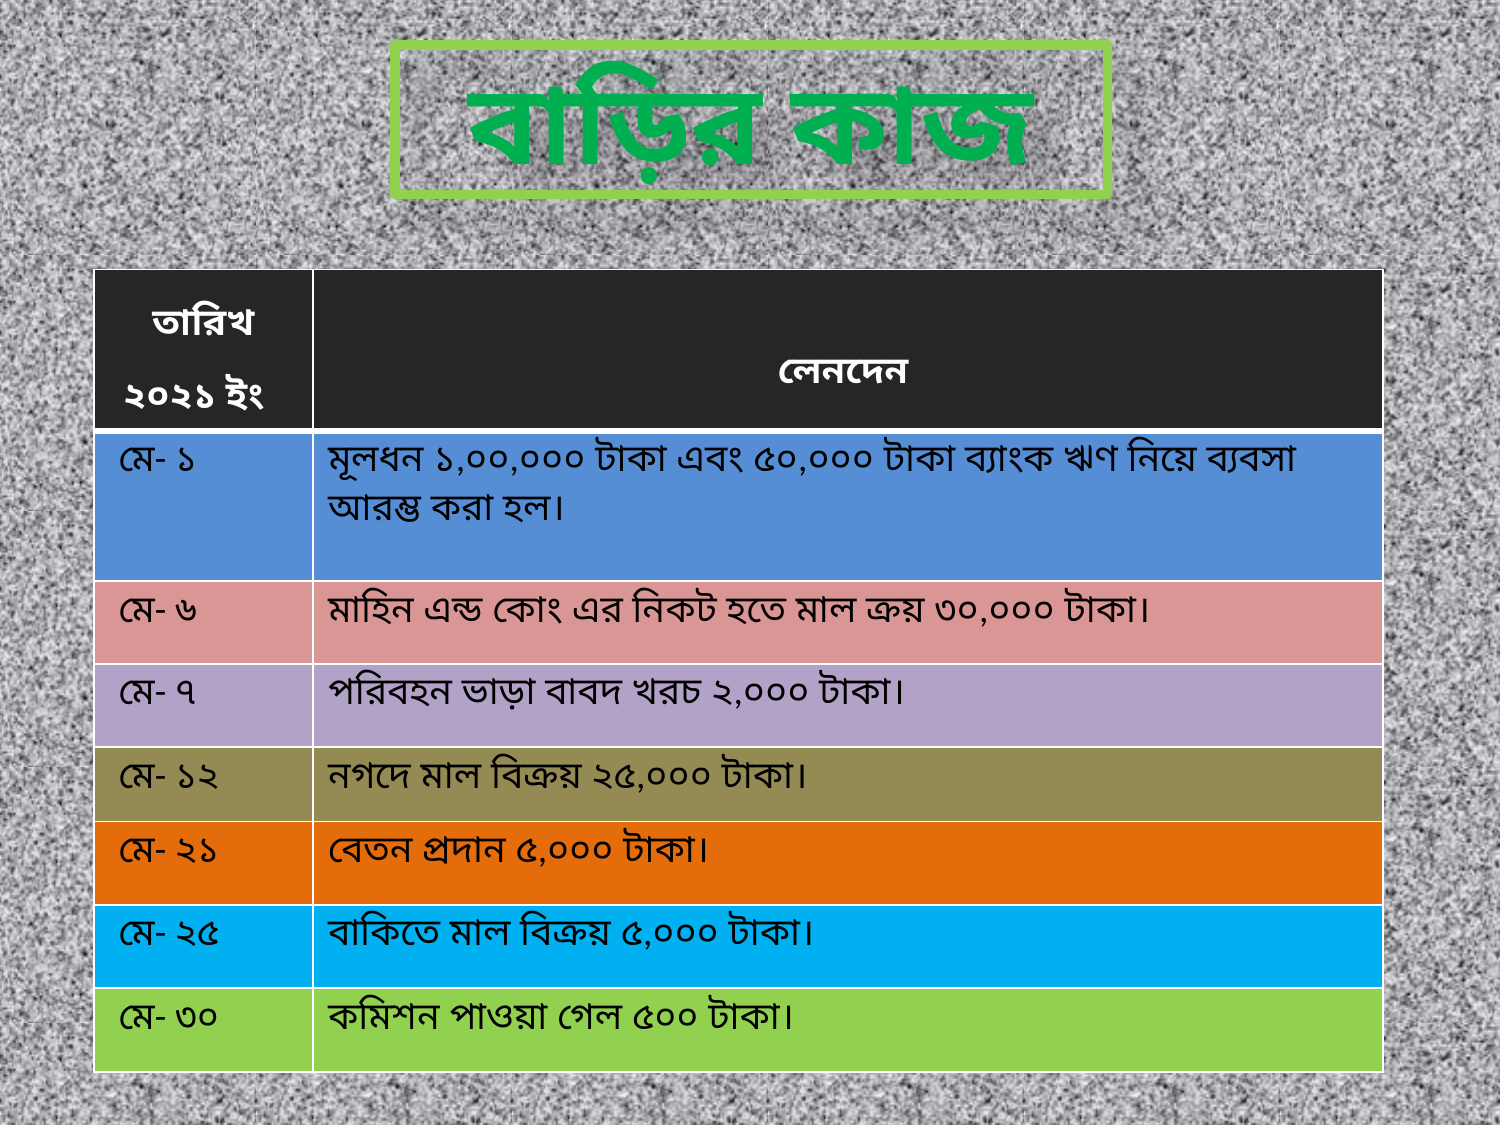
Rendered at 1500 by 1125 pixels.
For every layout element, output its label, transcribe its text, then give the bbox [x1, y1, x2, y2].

table_cell মে- ৩০ [95, 989, 312, 1071]
table_cell মাহিন এন্ড কোং এর নিকট হতে মাল ক্রয় ৩০,০০০ টাকা। [314, 582, 1382, 663]
table_cell নগদে মাল বিক্রয় ২৫,০০০ টাকা। [314, 748, 1382, 821]
table_cell মে- ২১ [95, 822, 312, 904]
table_cell মে- ১ [95, 434, 312, 580]
table_header লেনদেন [314, 270, 1382, 428]
table_cell বাকিতে মাল বিক্রয় ৫,০০০ টাকা। [314, 906, 1382, 987]
text_box বাড়ির কাজ [394, 44, 1108, 195]
table_cell মে- ৭ [95, 665, 312, 746]
table_cell মূলধন ১,০০,০০০ টাকা এবং ৫০,০০০ টাকা ব্যাংক ঋণ নিয়ে ব্যবসা আরম্ভ করা হল। [314, 434, 1382, 580]
table_cell বেতন প্রদান ৫,০০০ টাকা। [314, 822, 1382, 904]
table_cell মে- ৬ [95, 582, 312, 663]
table_header তারিখ ২০২১ ইং [95, 270, 312, 428]
table_cell কমিশন পাওয়া গেল ৫০০ টাকা। [314, 989, 1382, 1071]
picture [0, 0, 1500, 1125]
table_cell পরিবহন ভাড়া বাবদ খরচ ২,০০০ টাকা। [314, 665, 1382, 746]
table_cell মে- ১২ [95, 748, 312, 821]
table_cell মে- ২৫ [95, 906, 312, 987]
